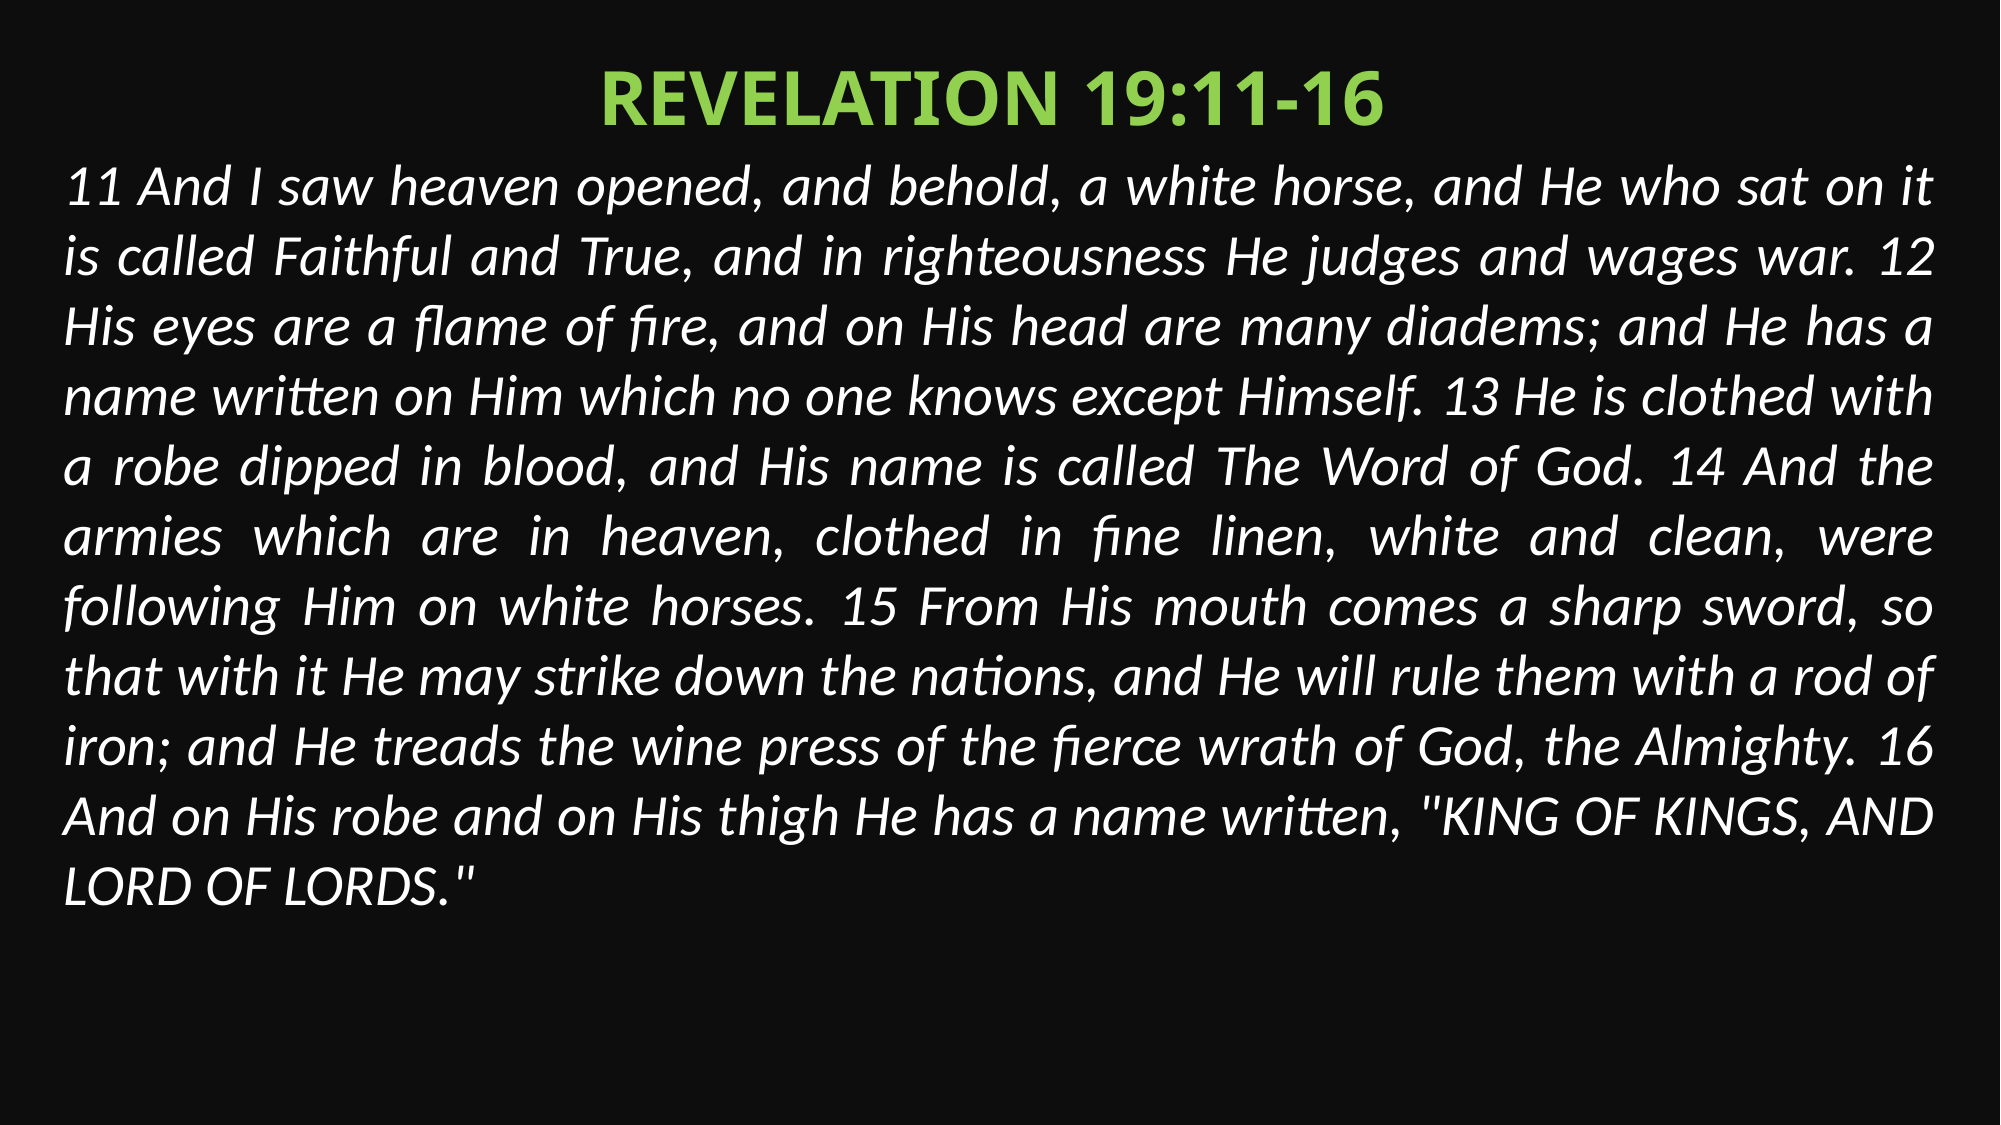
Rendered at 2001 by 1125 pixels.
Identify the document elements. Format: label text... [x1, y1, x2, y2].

subtitle Revelation 19:11-16 [34, 42, 1951, 184]
text_box 11 And I saw heaven opened, and behold, a white horse, and He who sat on it is called Faithful and True, and in righteousness He judges and wages war. 12 His eyes are a flame of fire, and on His head are many diadems; and He has a name written on Him which no one knows except Himself. 13 He is clothed with a robe dipped in blood, and His name is called The Word of God. 14 And the armies which are in heaven, clothed in fine linen, white and clean, were following Him on white horses. 15 From His mouth comes a sharp sword, so that with it He may strike down the nations, and He will rule them with a rod of iron; and He treads the wine press of the fierce wrath of God, the Almighty. 16 And on His robe and on His thigh He has a name written, "KING OF KINGS, AND LORD OF LORDS." [49, 139, 1951, 925]
